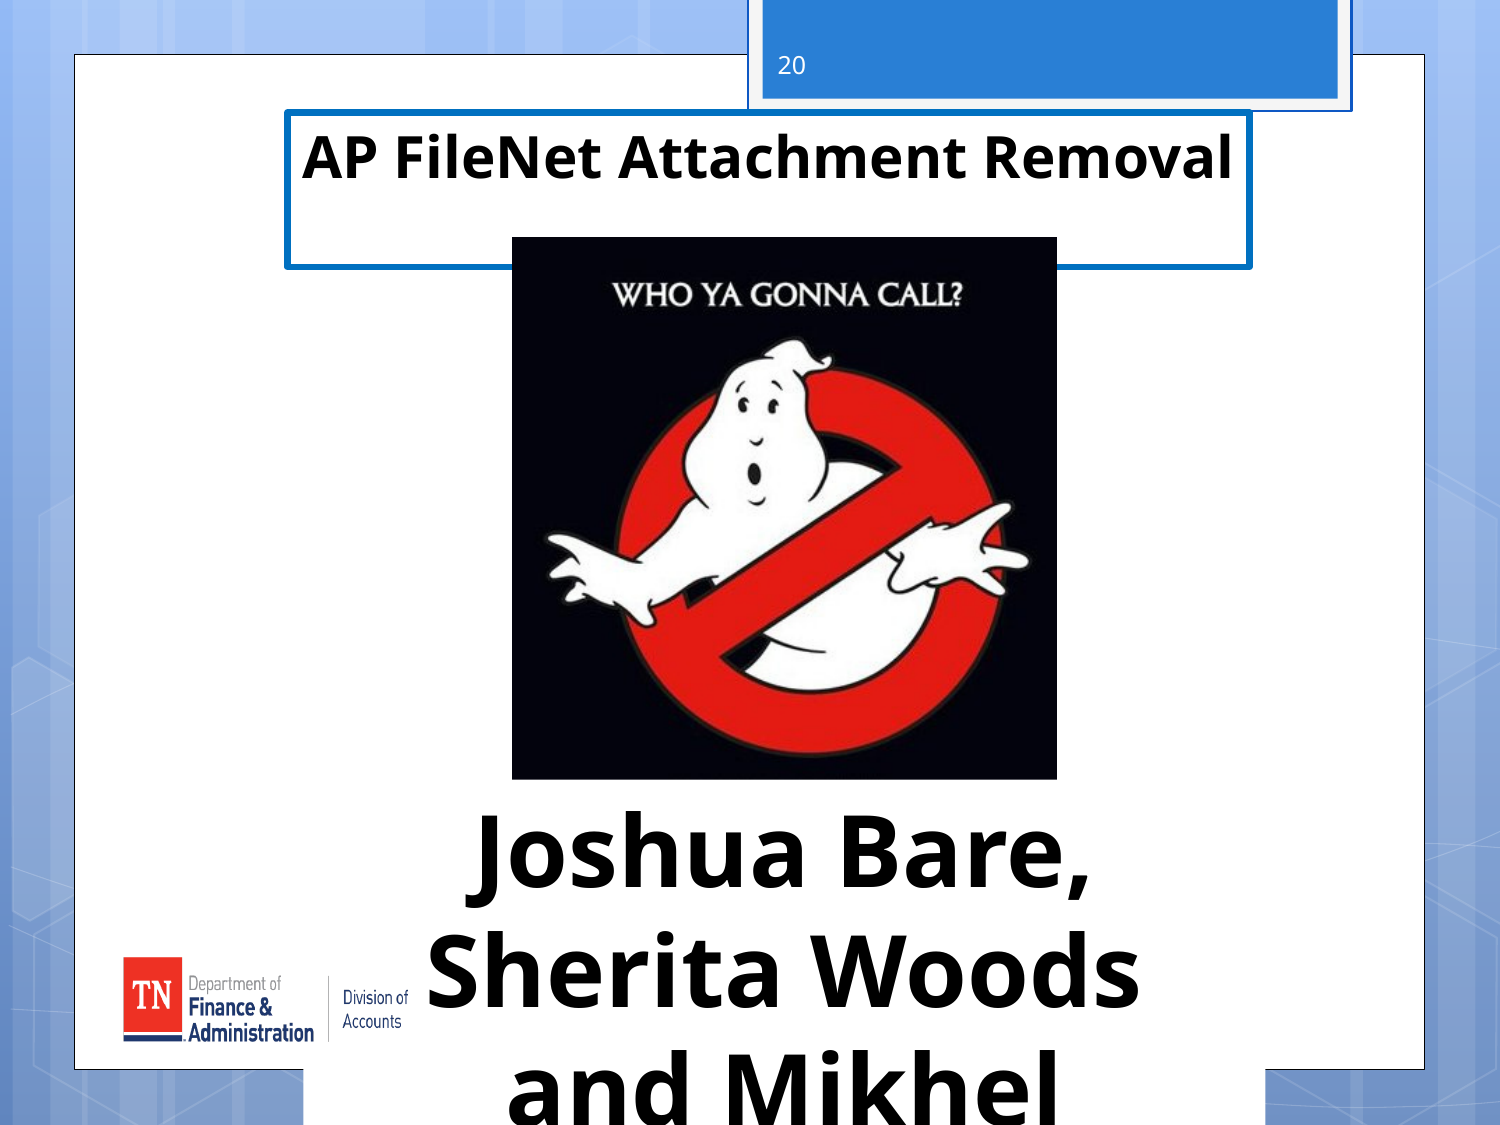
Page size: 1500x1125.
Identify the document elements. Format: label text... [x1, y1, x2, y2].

picture [112, 935, 472, 1062]
text_box Joshua Bare, Sherita Woods and Mikhel Lindsley [303, 779, 1266, 1125]
picture [512, 237, 1057, 782]
slide_number 20 [762, 36, 982, 97]
text_box AP FileNet Attachment Removal [287, 112, 1250, 268]
